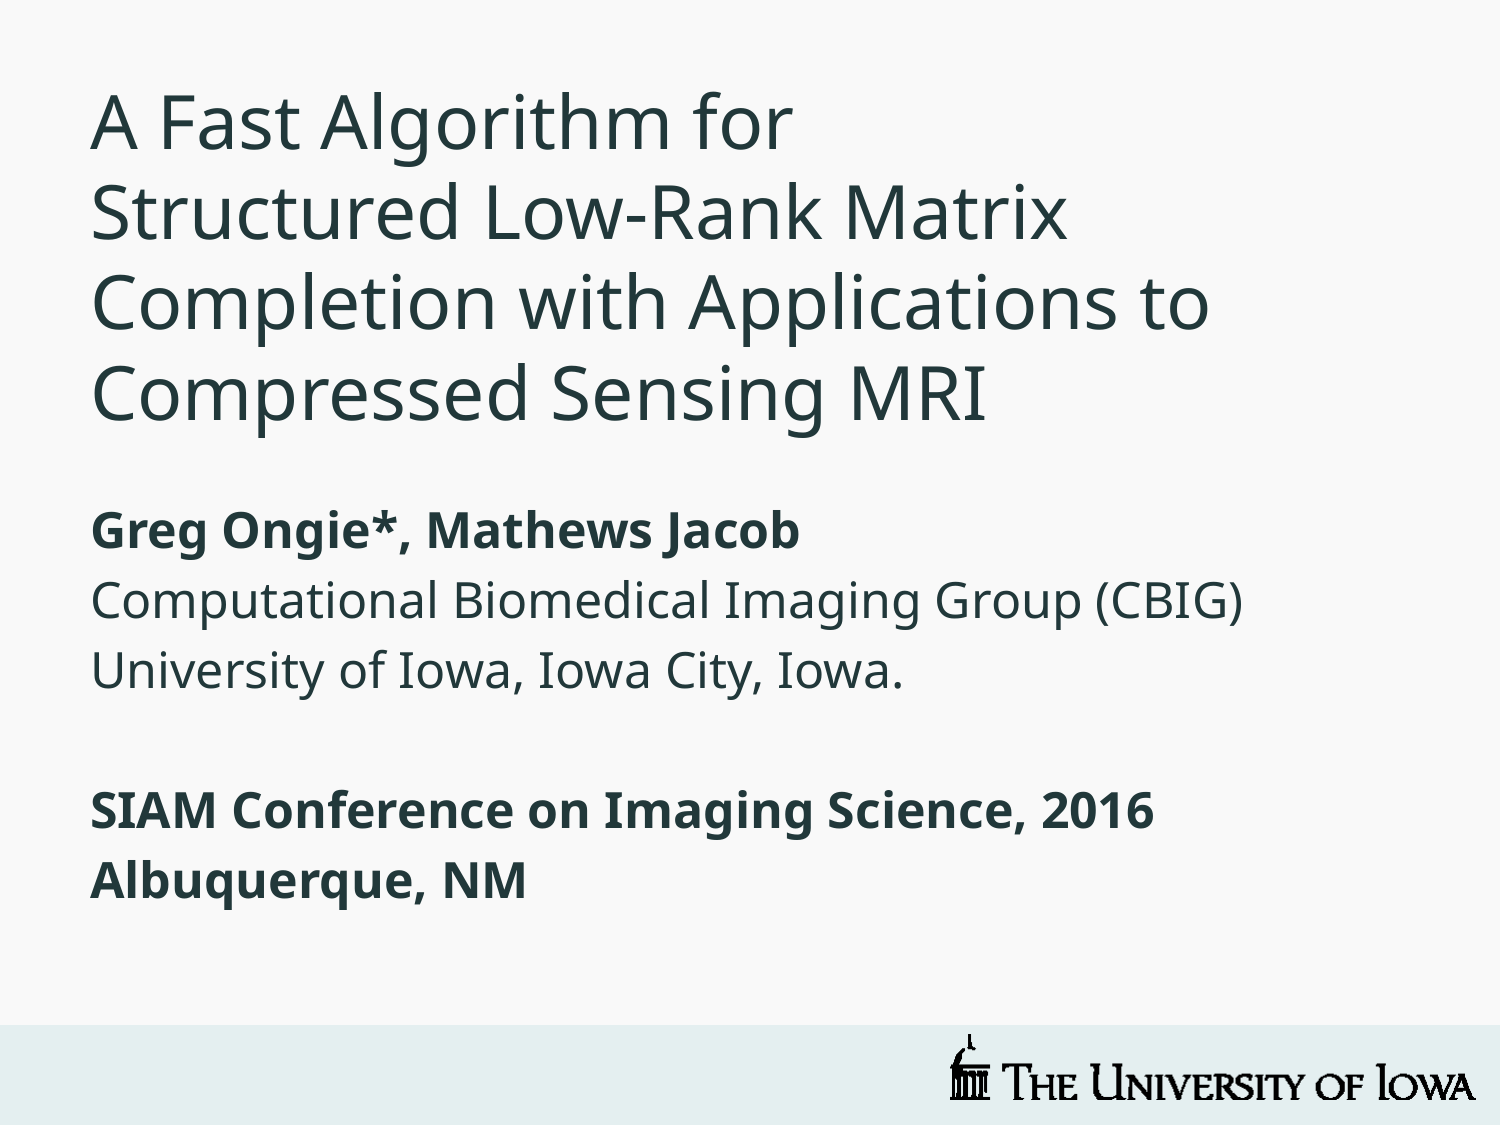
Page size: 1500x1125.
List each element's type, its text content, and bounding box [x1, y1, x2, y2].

text_box [0, 1024, 1500, 1125]
subtitle Greg Ongie*, Mathews Jacob Computational Biomedical Imaging Group (CBIG) University of Iowa, Iowa City, Iowa. SIAM Conference on Imaging Science, 2016 Albuquerque, NM [75, 423, 1425, 799]
picture [949, 1033, 1476, 1101]
title A Fast Algorithm for Structured Low-Rank Matrix Completion with Applications to Compressed Sensing MRI [75, 243, 1387, 423]
